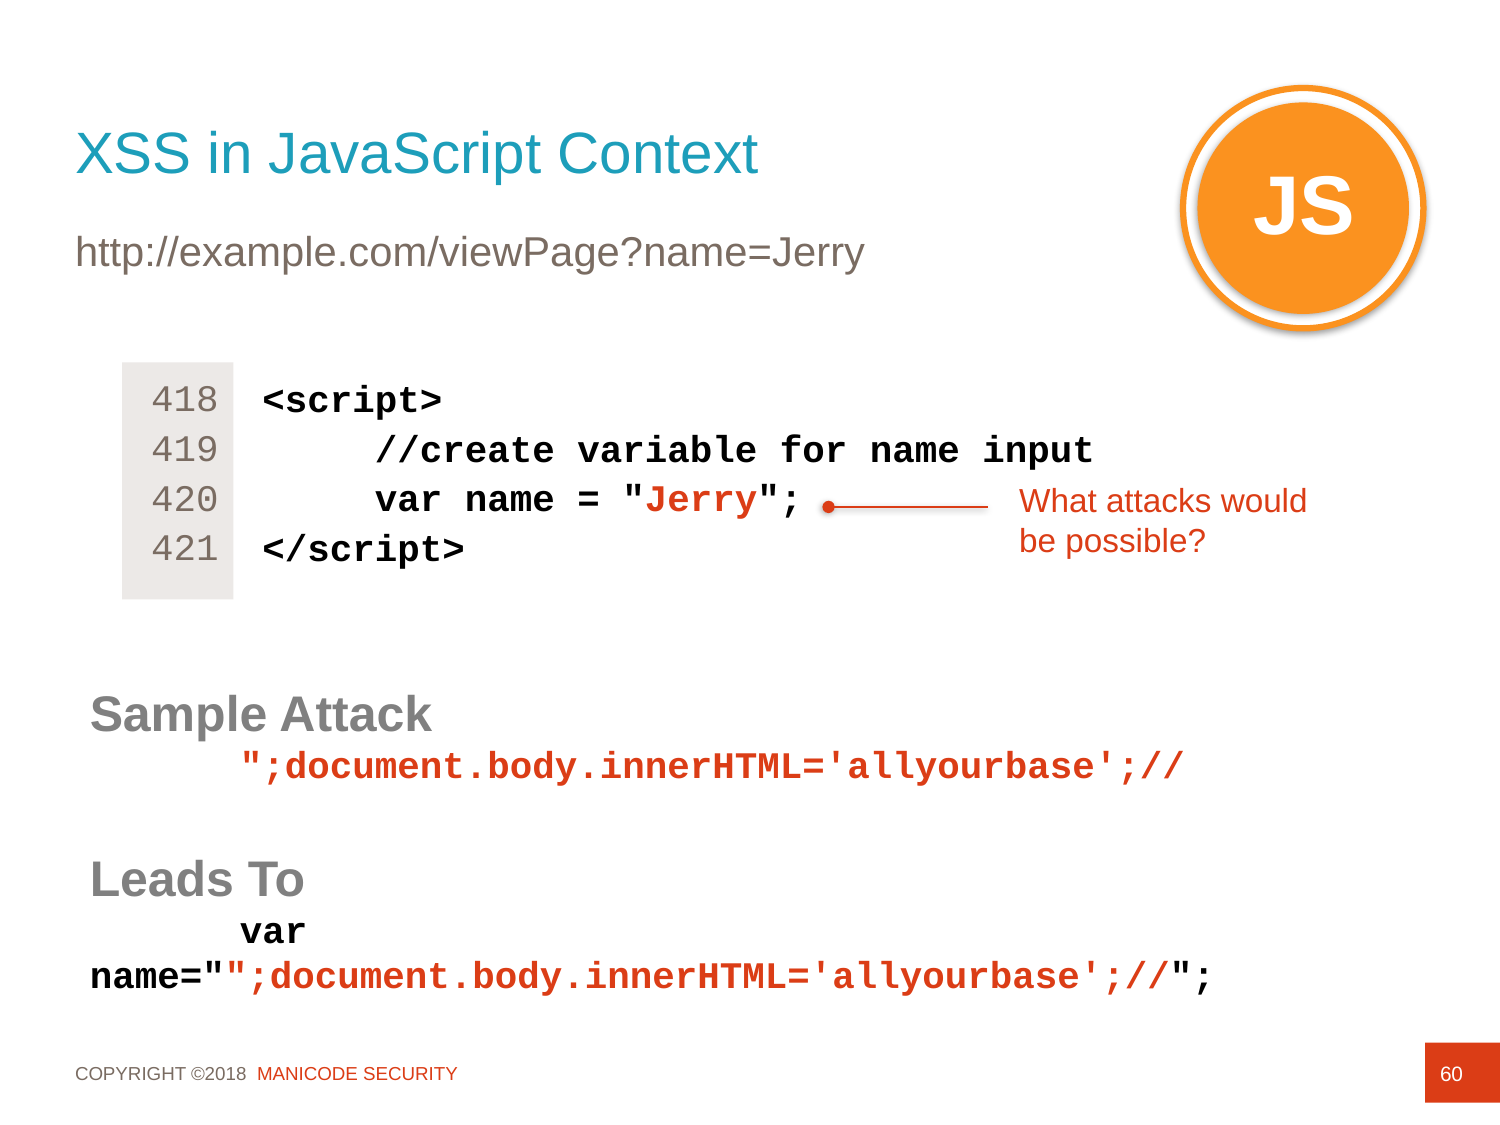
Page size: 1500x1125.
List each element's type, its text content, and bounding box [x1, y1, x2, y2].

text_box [1163, 87, 1446, 329]
list http://example.com/viewPage?name=Jerry [75, 224, 1425, 1013]
text_box Sample Attack ";document.body.innerHTML='allyourbase';// Leads To var name="";document.body.innerHTML='allyourbase';//"; [74, 673, 1409, 1004]
slide_number 60 [1425, 1042, 1500, 1103]
title XSS in JavaScript Context [75, 75, 1425, 224]
text_box 418 419 420 421 [122, 362, 234, 600]
text_box <script> //create variable for name input var name = "Jerry"; </script> [262, 370, 1317, 591]
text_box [828, 471, 1339, 568]
